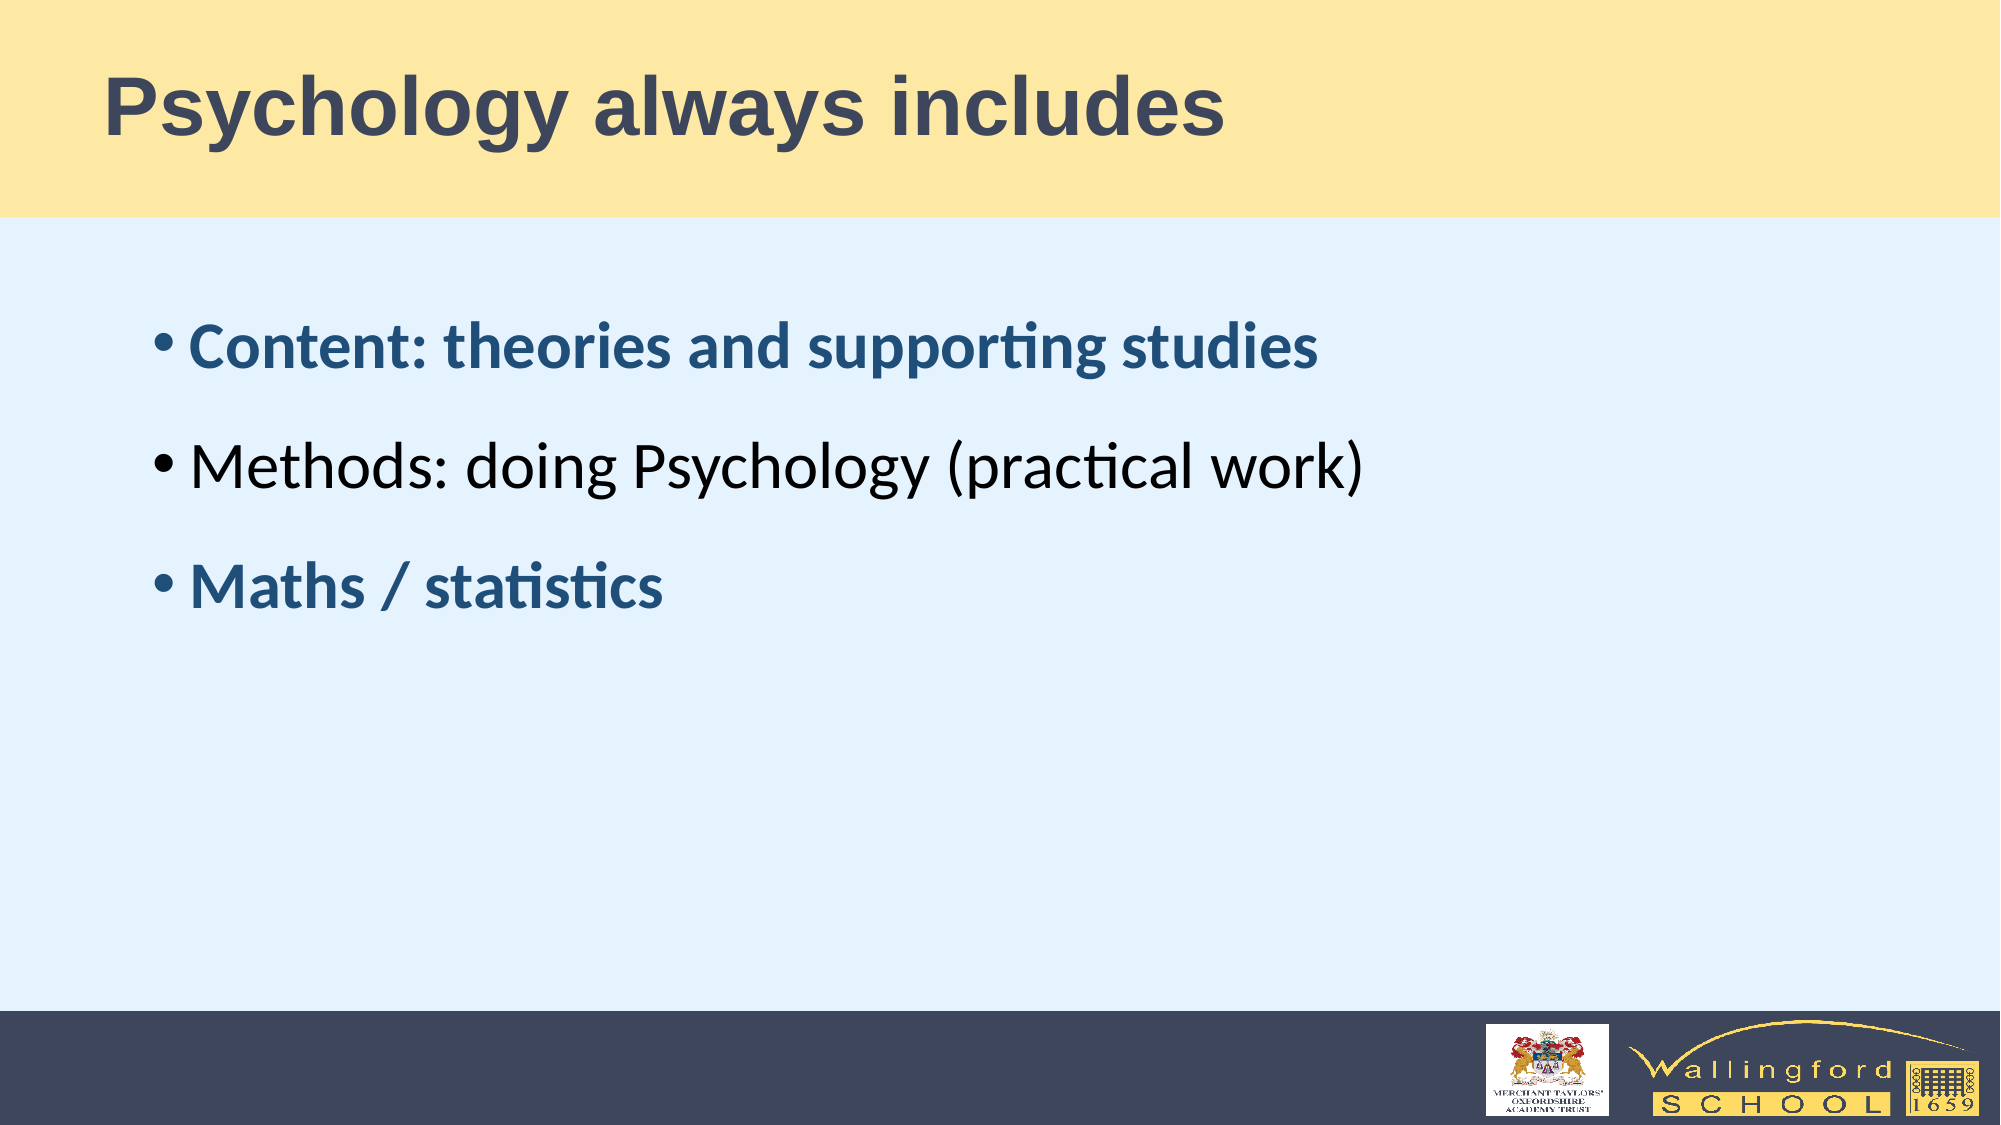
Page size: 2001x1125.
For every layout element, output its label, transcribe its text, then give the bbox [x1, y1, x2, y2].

list Content: theories and supporting studies Methods: doing Psychology (practical work) Maths / statistics [137, 254, 1863, 968]
title Psychology always includes [0, 0, 2000, 218]
picture [1486, 1024, 1609, 1116]
picture [1627, 1020, 1979, 1116]
